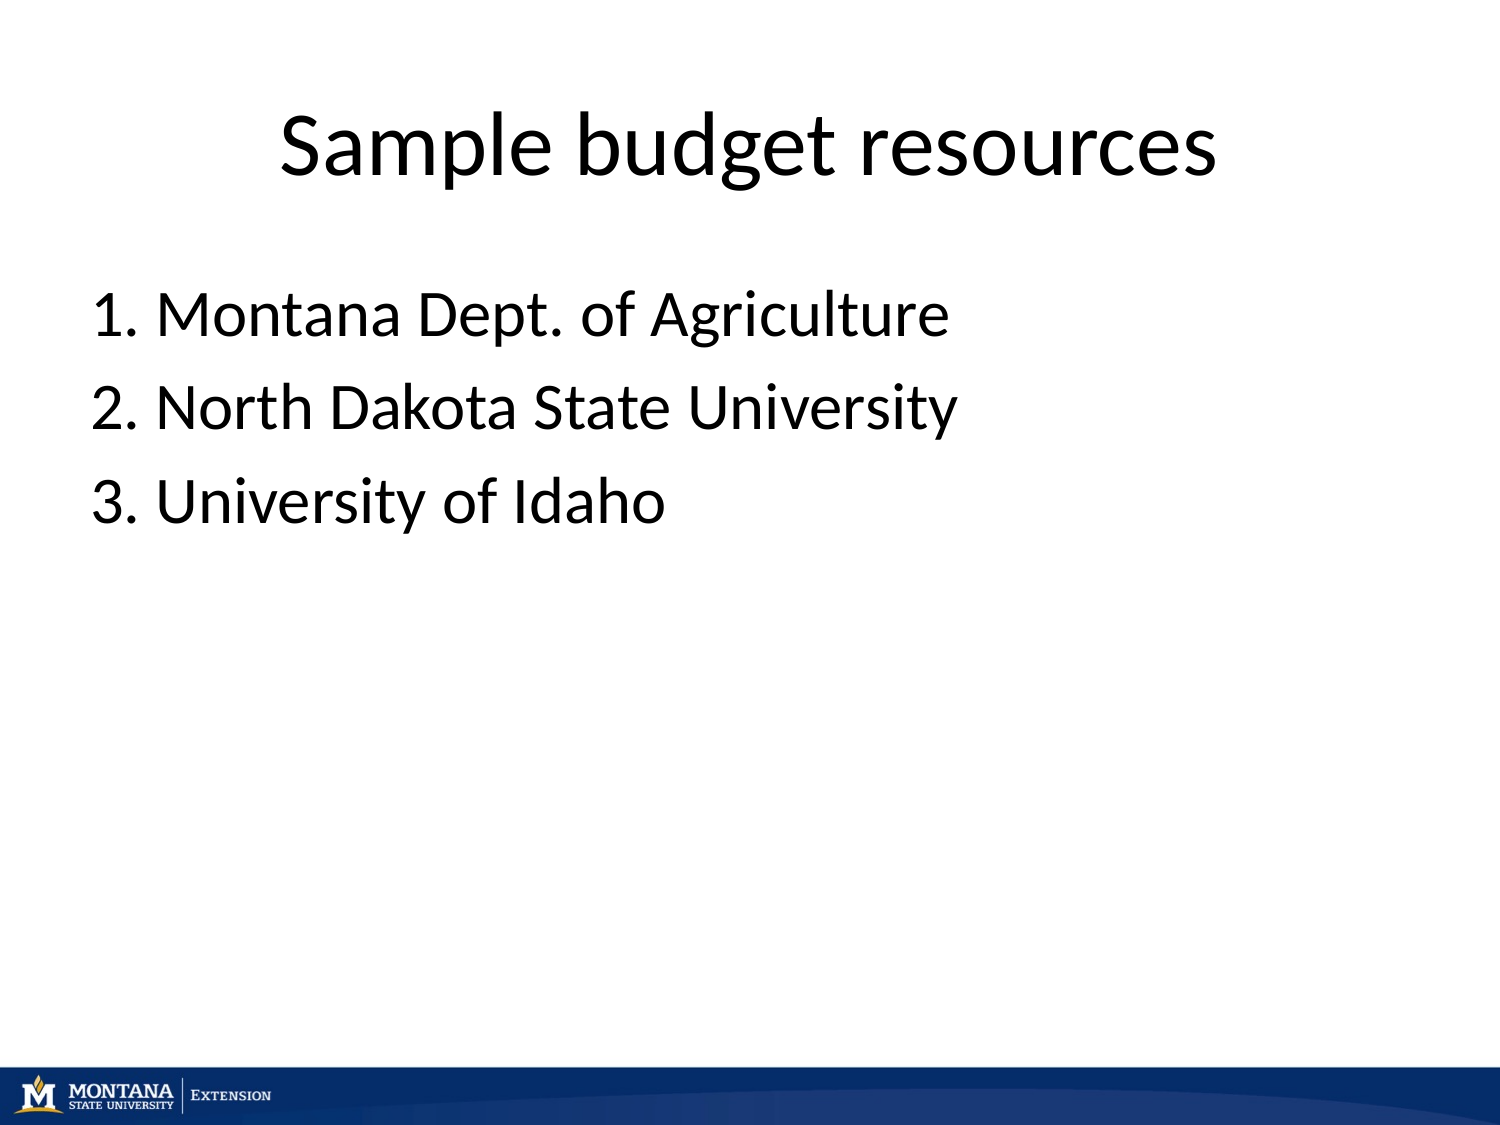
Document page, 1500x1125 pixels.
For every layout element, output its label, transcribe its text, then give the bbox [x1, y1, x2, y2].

picture [0, 0, 1500, 1125]
list 1. Montana Dept. of Agriculture 2. North Dakota State University 3. University of Idaho [75, 262, 1425, 1005]
title Sample budget resources [75, 45, 1425, 233]
